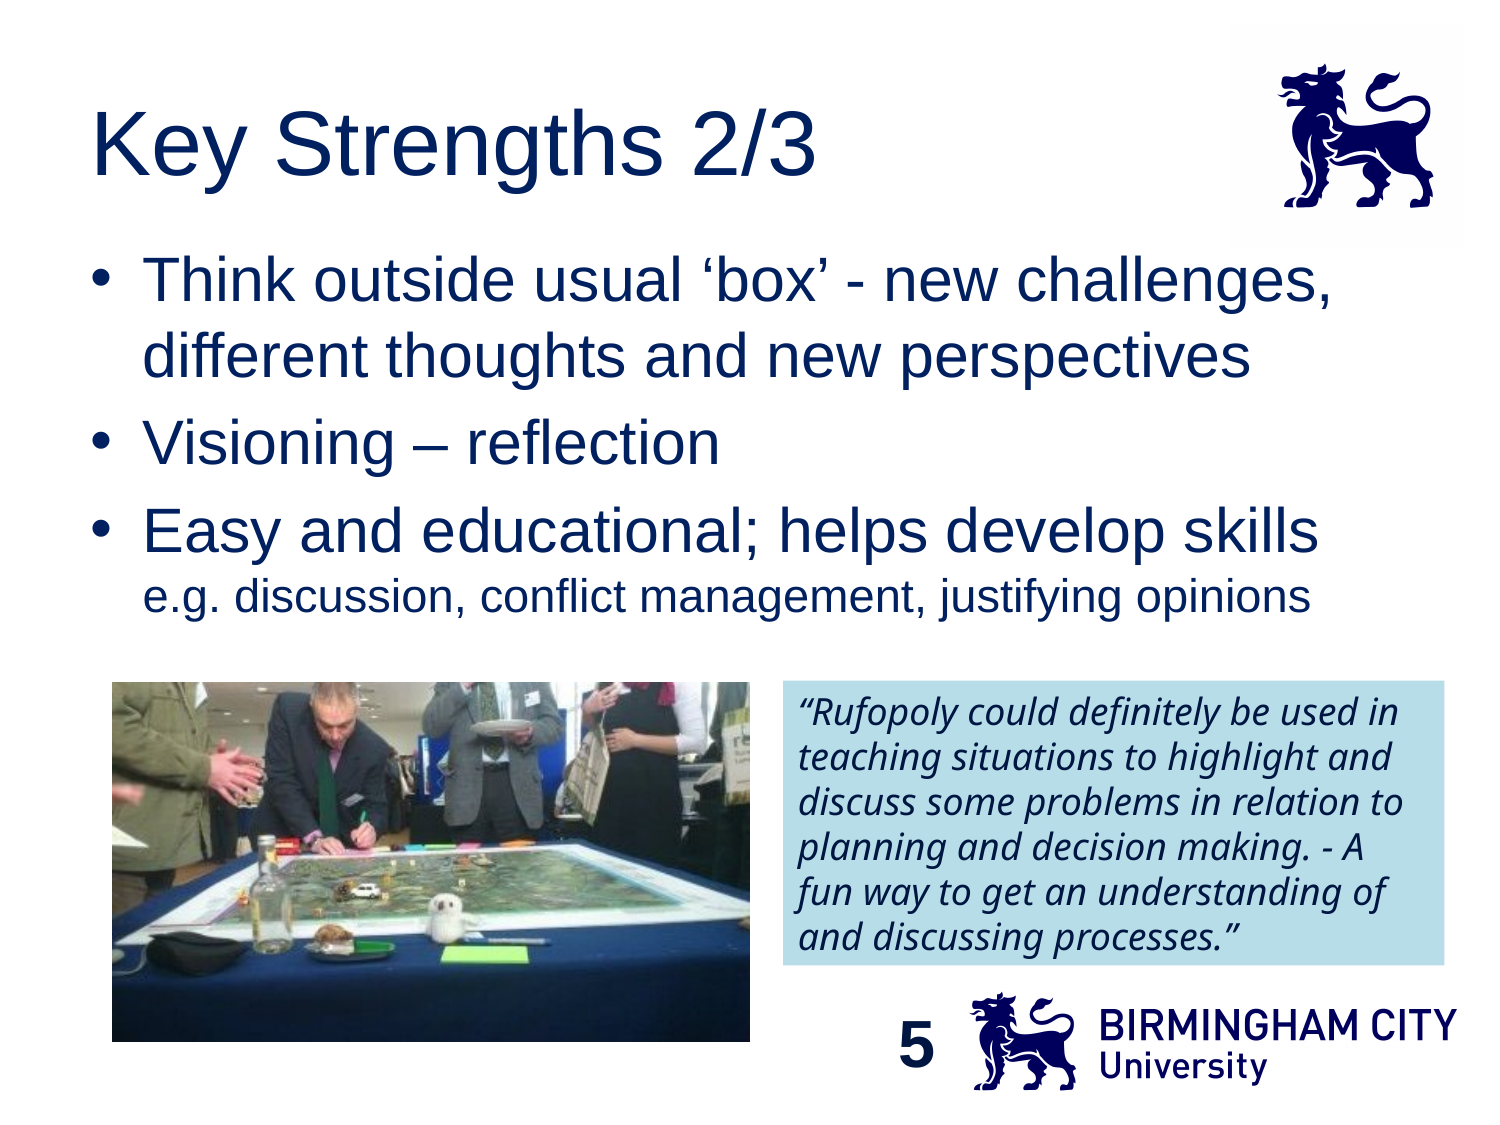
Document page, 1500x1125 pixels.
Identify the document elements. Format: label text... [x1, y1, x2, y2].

title Key Strengths 2/3 [75, 45, 1425, 231]
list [112, 682, 751, 1043]
picture [937, 964, 1489, 1118]
text_box Think outside usual ‘box’ - new challenges, different thoughts and new perspectives Visioning – reflection Easy and educational; helps develop skills e.g. discussion, conflict management, justifying opinions [74, 231, 1425, 681]
picture [1230, 23, 1464, 248]
slide_number 5 [819, 1011, 951, 1072]
text_box “Rufopoly could definitely be used in teaching situations to highlight and discuss some problems in relation to planning and decision making. - A fun way to get an understanding of and discussing processes.” [783, 680, 1445, 966]
